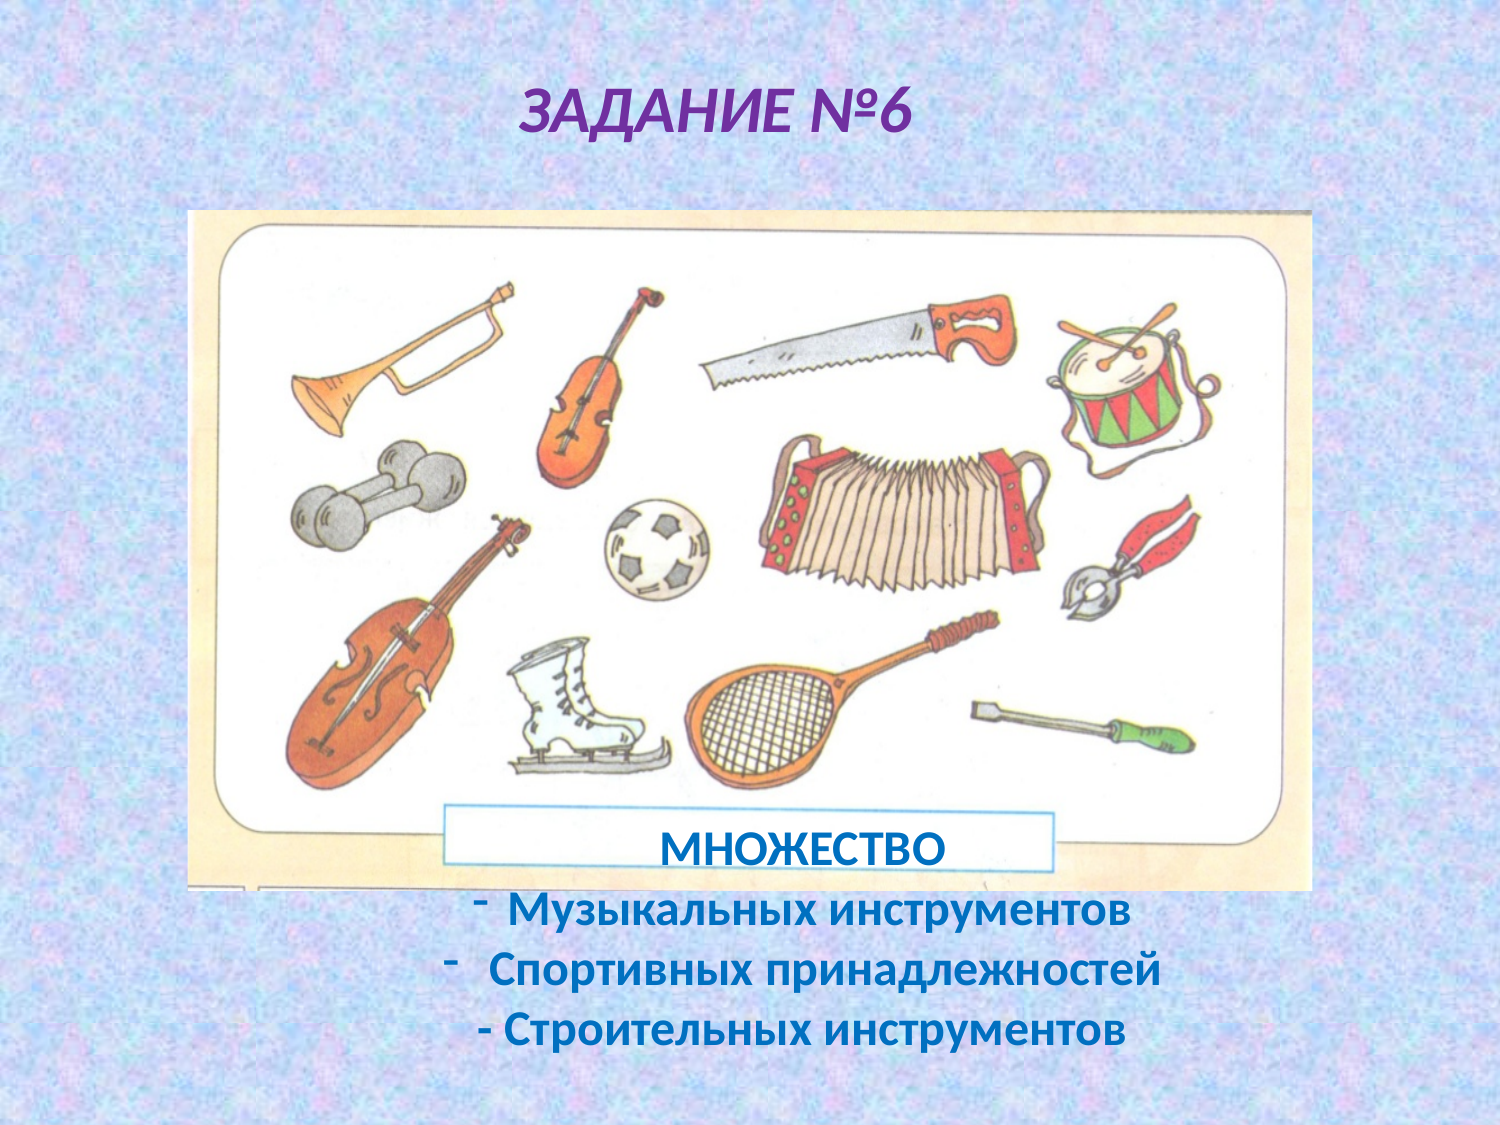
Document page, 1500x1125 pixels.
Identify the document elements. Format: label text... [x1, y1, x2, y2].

text_box ЗАДАНИЕ №6 [503, 58, 950, 154]
text_box МНОЖЕСТВО Музыкальных инструментов Спортивных принадлежностей - Строительных инструментов [292, 897, 1313, 1064]
picture [0, 0, 1500, 1125]
